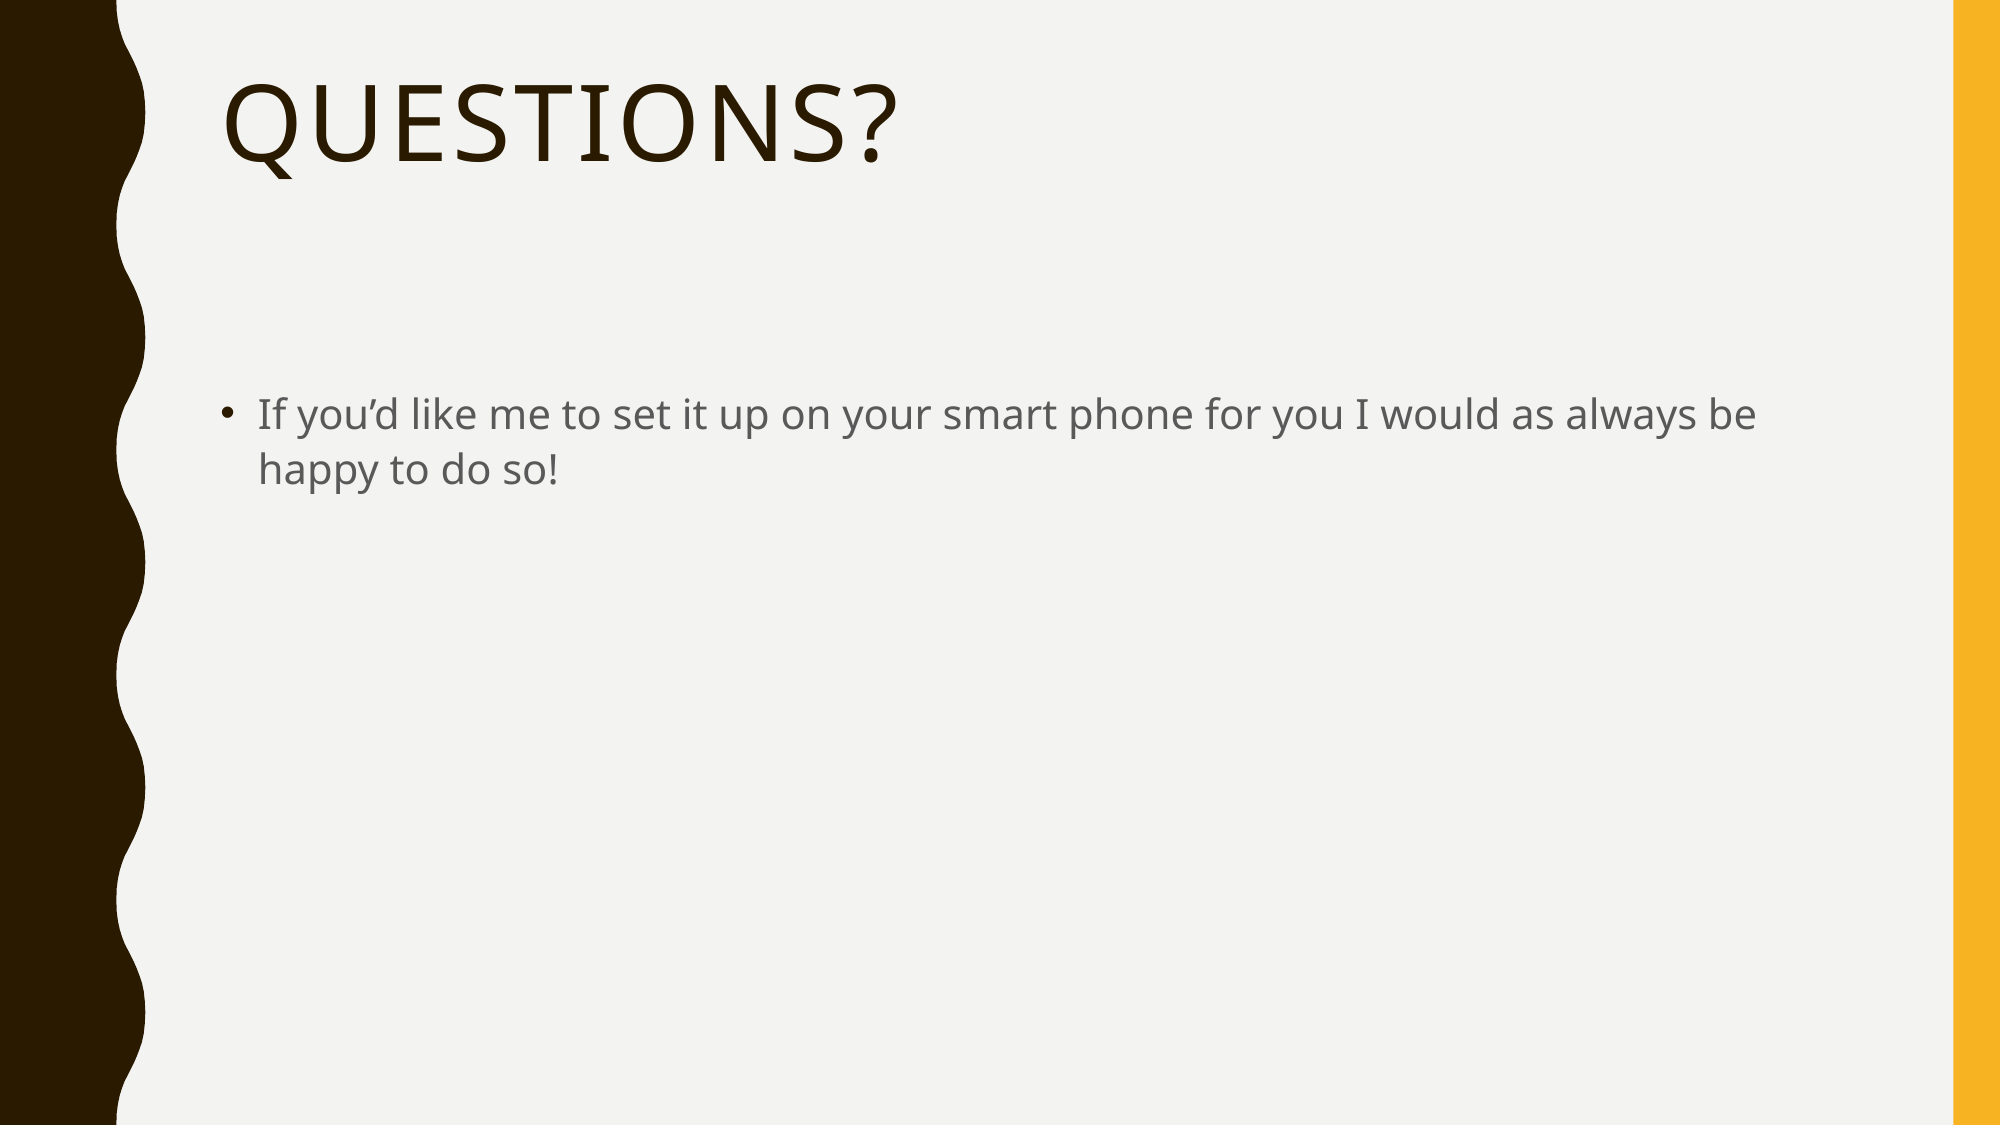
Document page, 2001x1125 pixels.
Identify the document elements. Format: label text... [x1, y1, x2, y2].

title Questions? [205, 62, 1875, 308]
list If you’d like me to set it up on your smart phone for you I would as always be happy to do so! [205, 375, 1875, 965]
